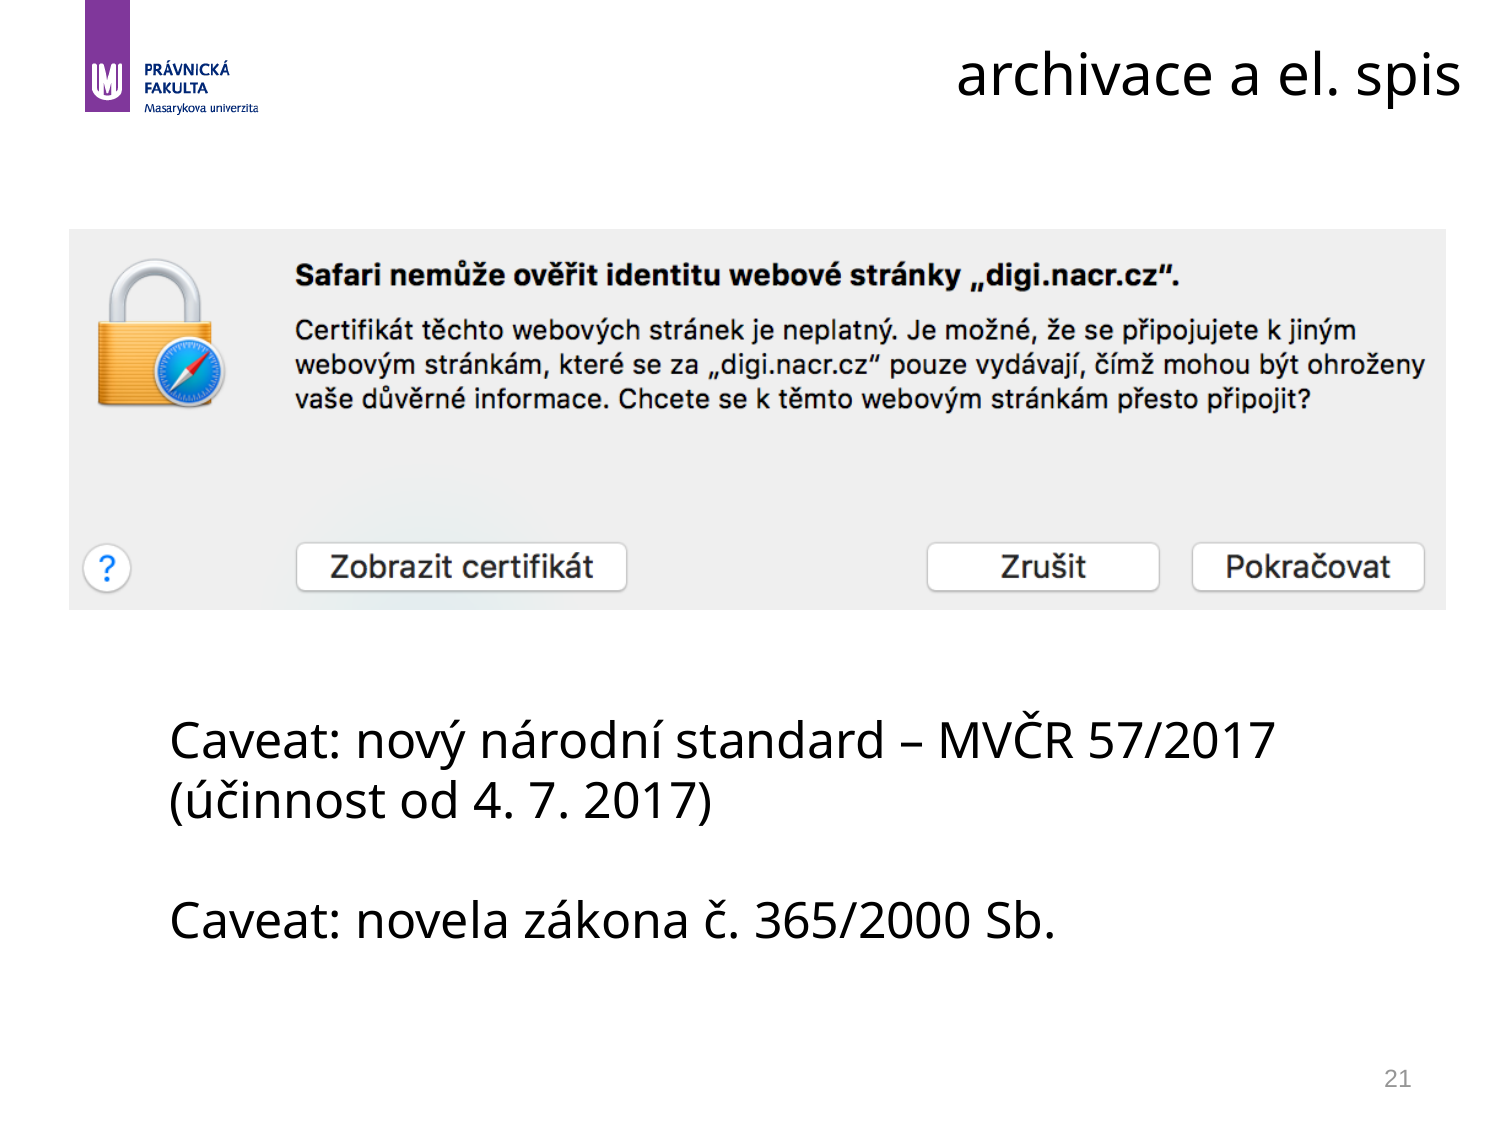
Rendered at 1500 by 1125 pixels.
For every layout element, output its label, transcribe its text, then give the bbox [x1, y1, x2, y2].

text_box archivace a el. spis [941, 29, 1478, 115]
text_box Caveat: nový národní standard – MVČR 57/2017 (účinnost od 4. 7. 2017) Caveat: novela zákona č. 365/2000 Sb. [154, 700, 1293, 956]
slide_number 21 [1125, 1025, 1428, 1100]
picture [0, 0, 1500, 1125]
